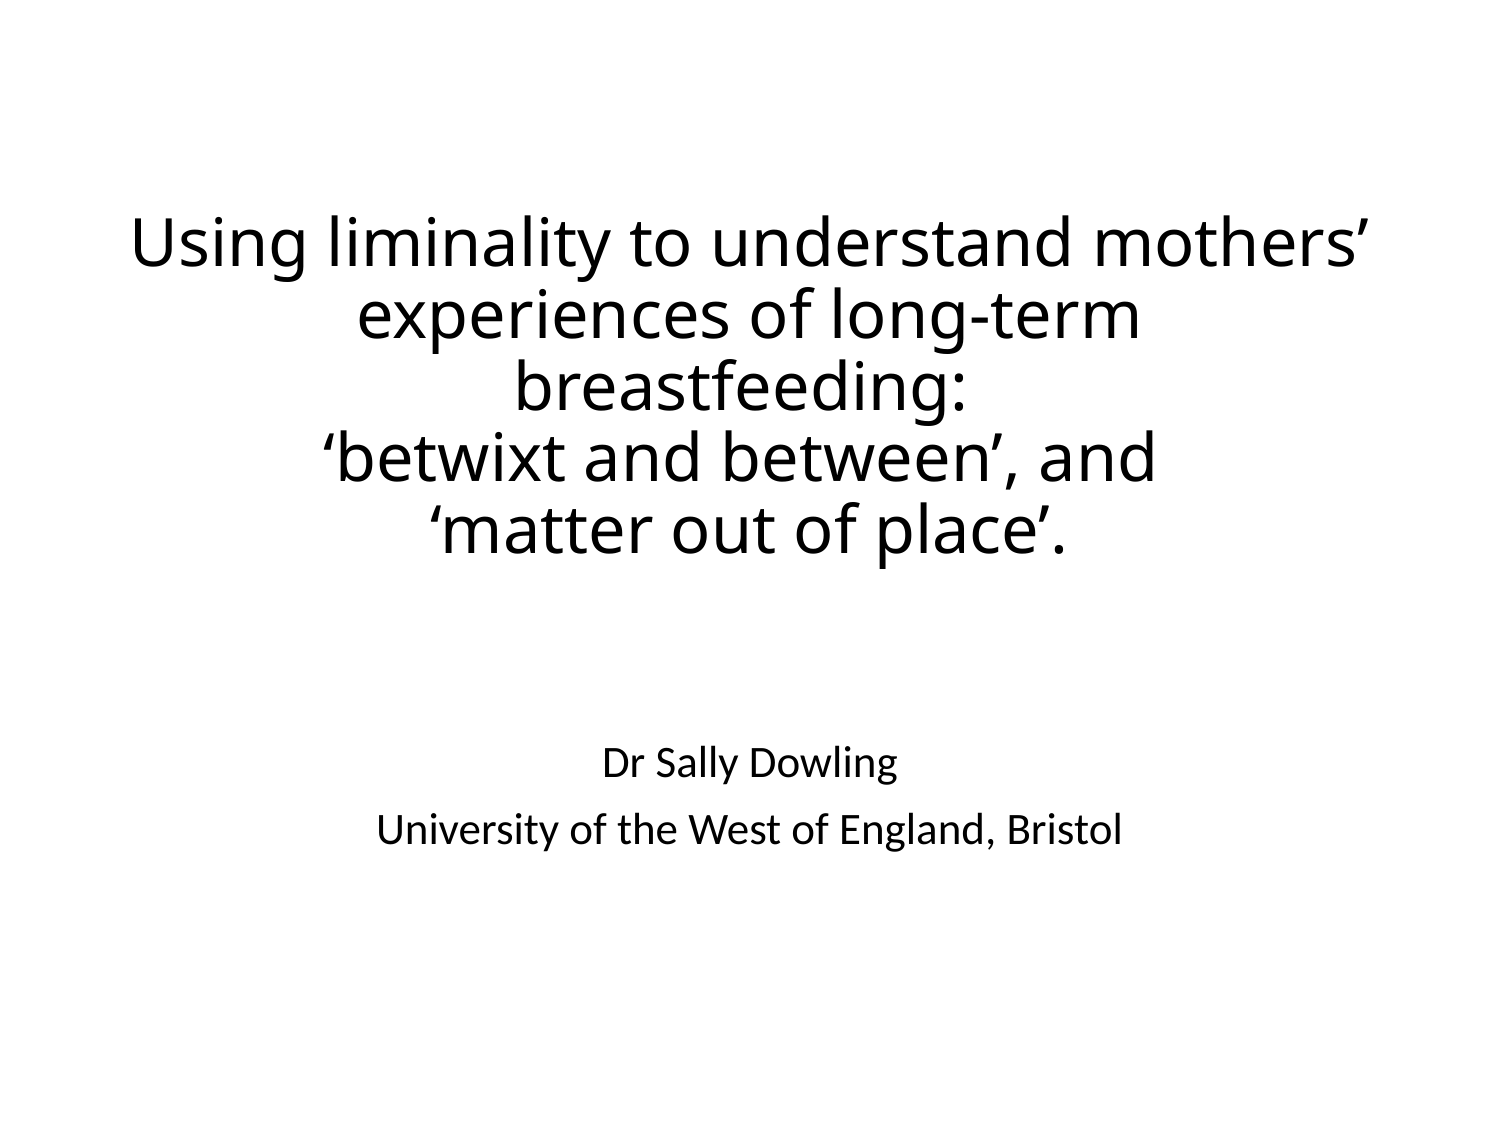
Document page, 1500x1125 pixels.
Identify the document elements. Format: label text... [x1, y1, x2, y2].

subtitle Dr Sally Dowling University of the West of England, Bristol [187, 590, 1313, 863]
title Using liminality to understand mothers’ experiences of long-term breastfeeding: ‘betwixt and between’, and ‘matter out of place’. [112, 184, 1388, 576]
